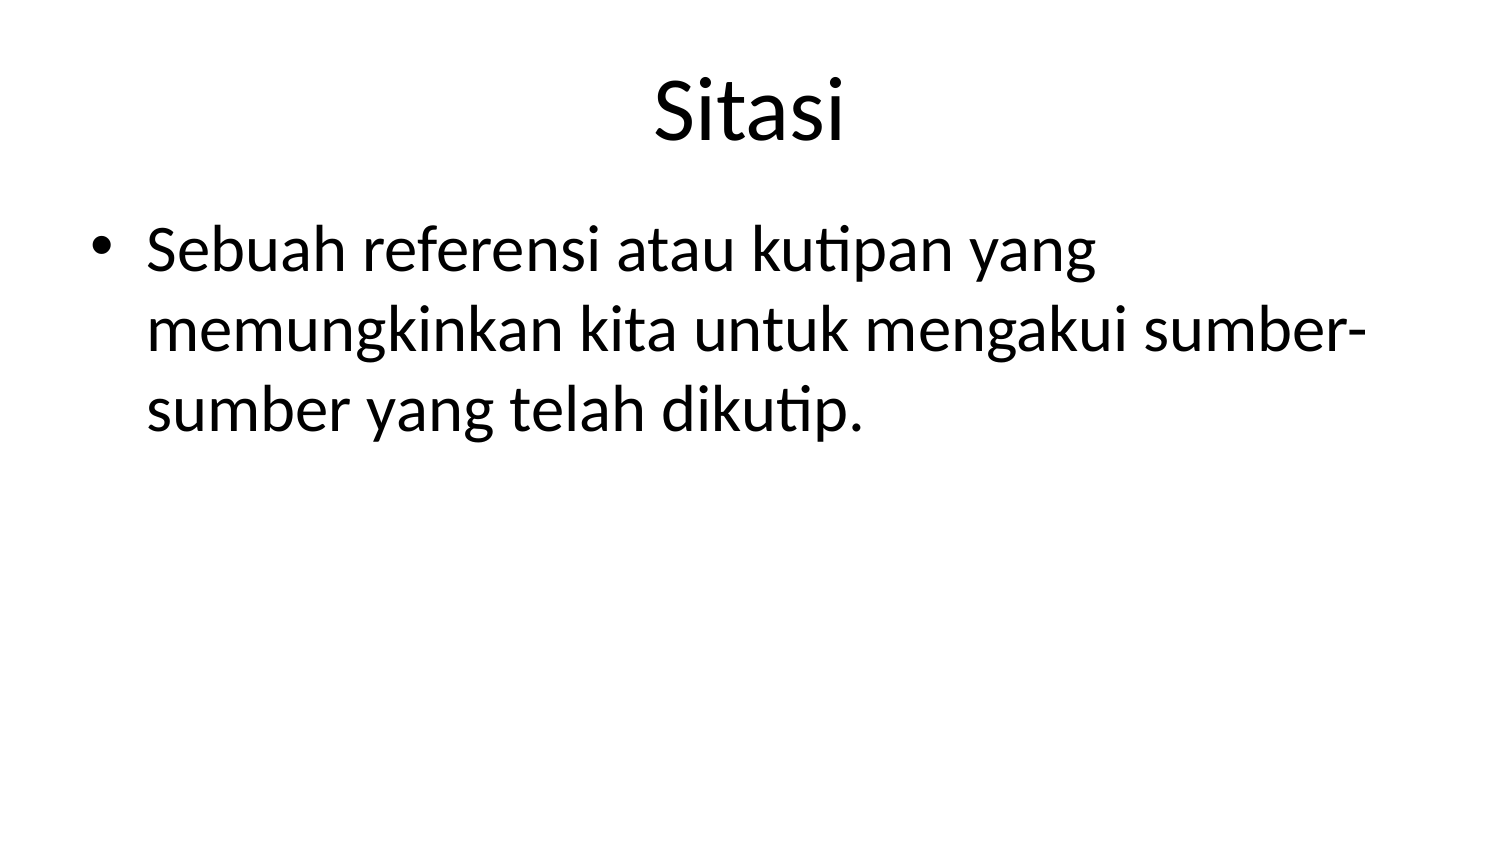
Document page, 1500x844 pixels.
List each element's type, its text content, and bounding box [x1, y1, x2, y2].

list Sebuah referensi atau kutipan yang memungkinkan kita untuk mengakui sumber-sumber yang telah dikutip. [75, 196, 1425, 754]
title Sitasi [75, 33, 1425, 175]
